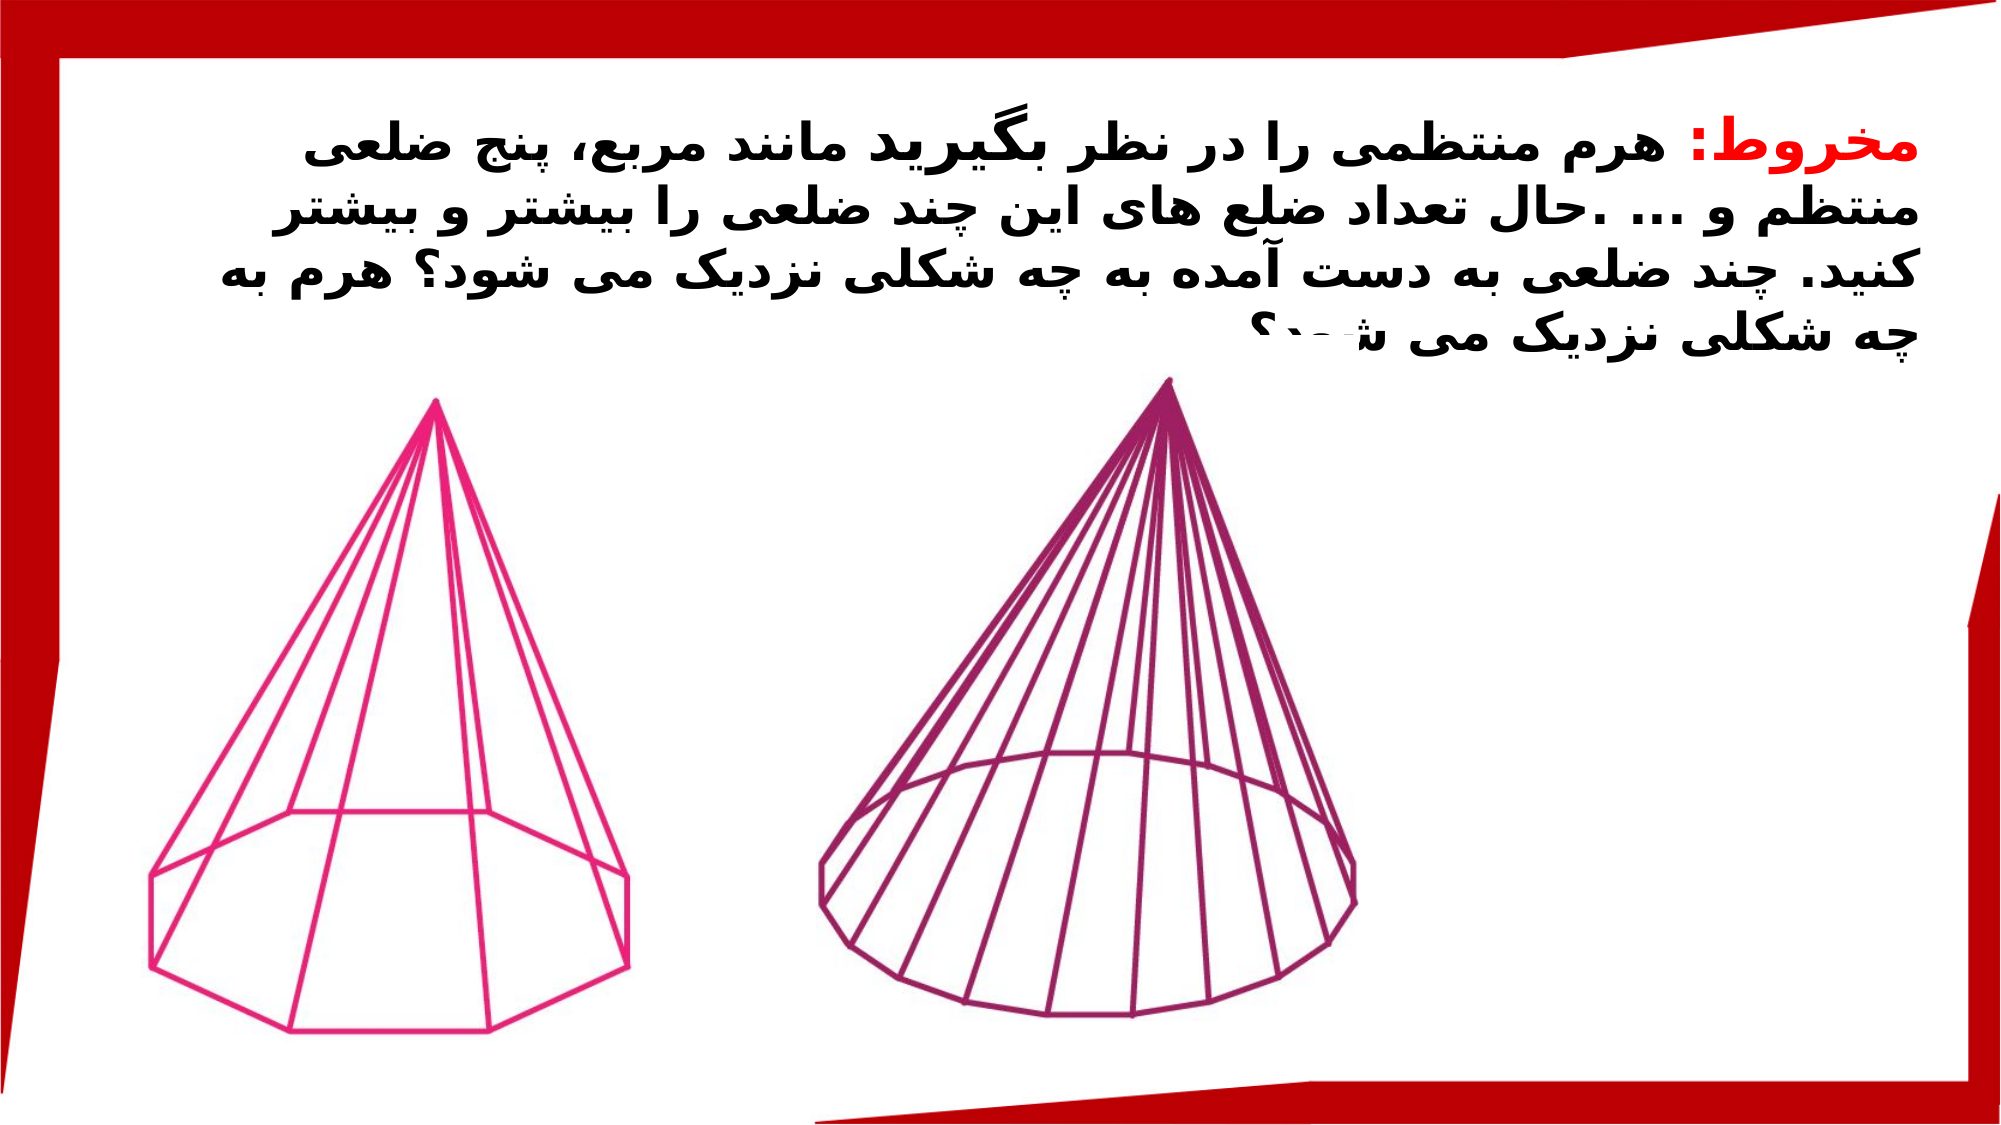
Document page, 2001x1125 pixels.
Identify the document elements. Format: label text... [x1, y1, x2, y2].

text_box مخروط: هرم منتظمی را در نظر بگیرید مانند مربع، پنج ضلعی منتظم و ... .حال تعداد ضلع های این چند ضلعی را بیشتر و بیشتر کنید. چند ضلعی به دست آمده به چه شکلی نزدیک می شود؟ هرم به چه شکلی نزدیک می شود؟ [127, 90, 1937, 368]
picture [0, 0, 2001, 1125]
